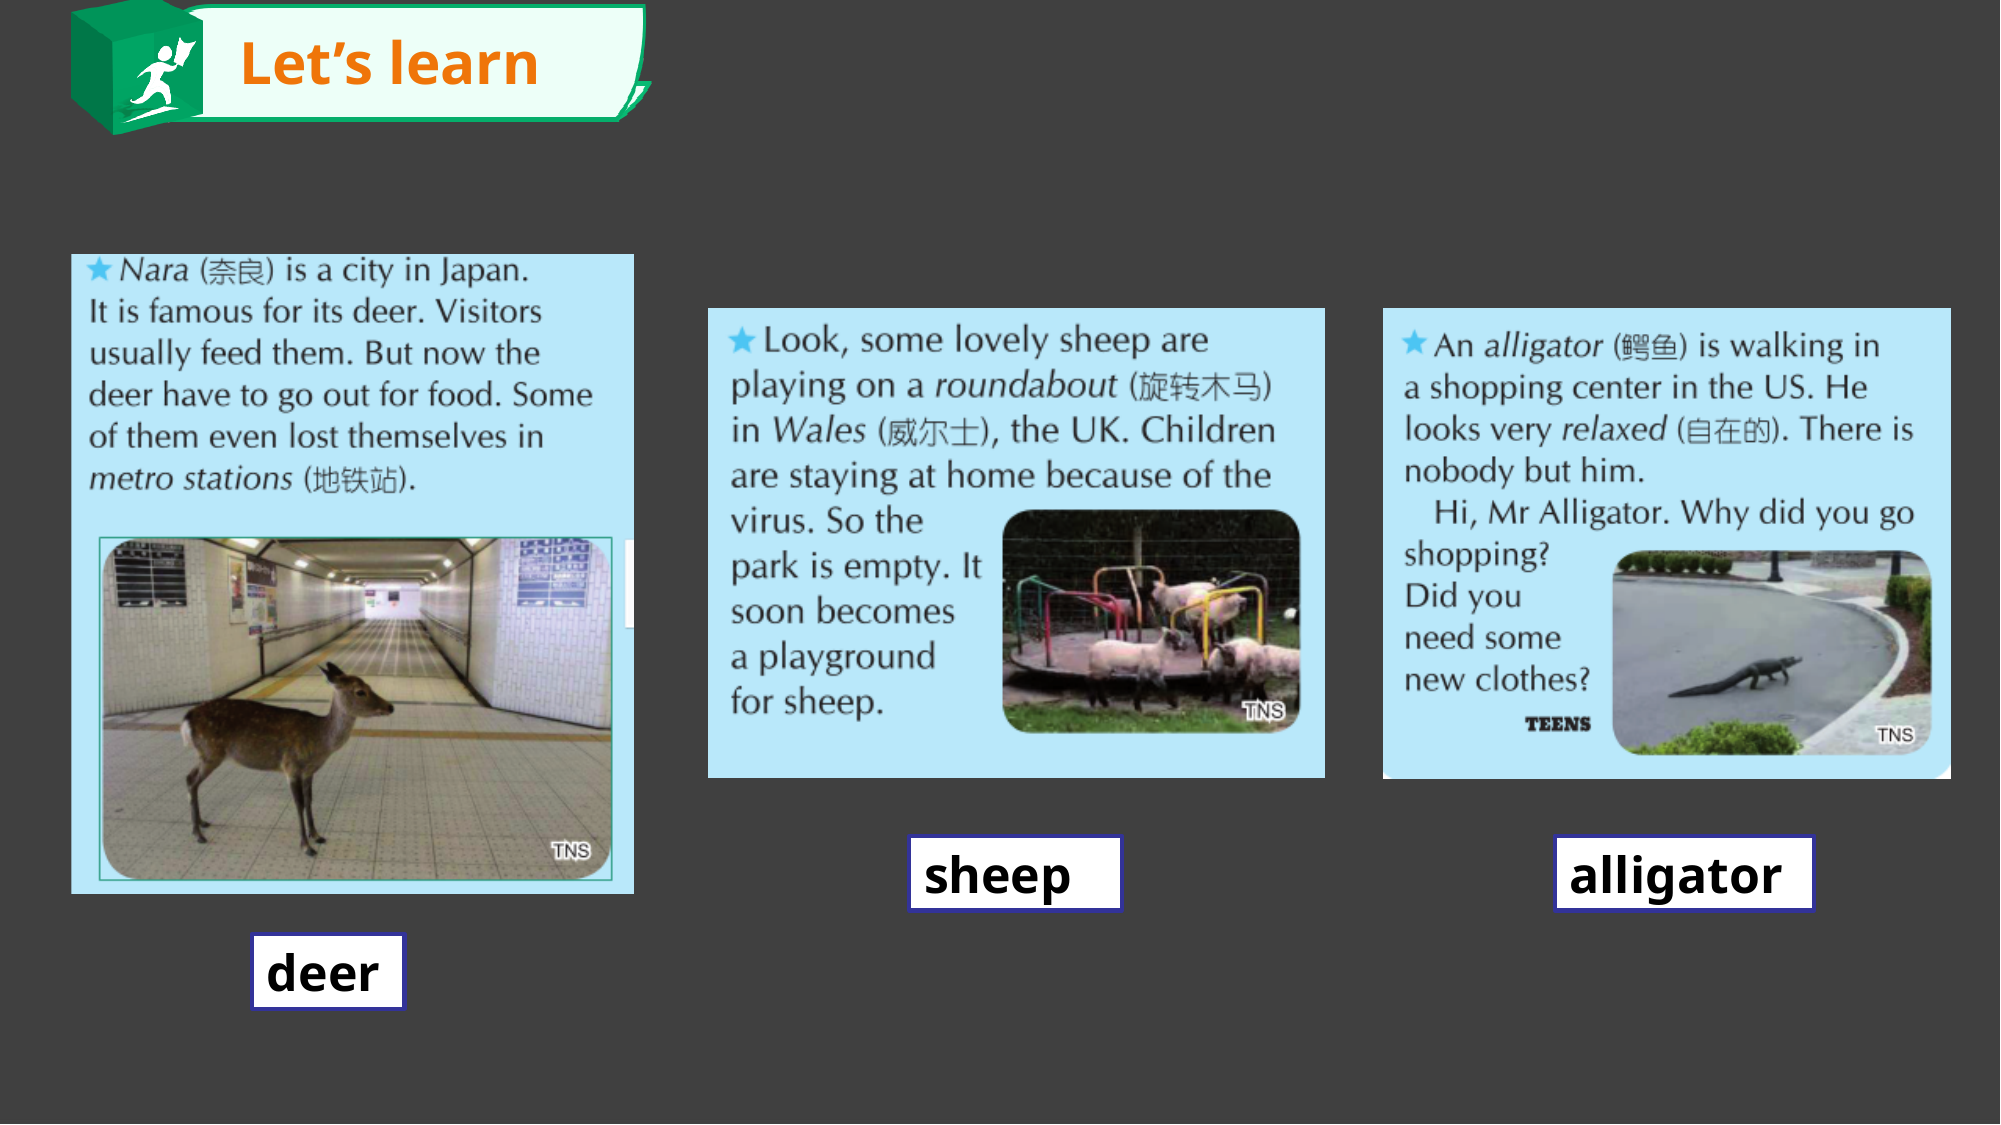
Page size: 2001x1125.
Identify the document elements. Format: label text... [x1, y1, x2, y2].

text_box deer [250, 932, 407, 1011]
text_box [71, 0, 652, 135]
picture [0, 0, 2001, 1125]
text_box sheep [907, 834, 1124, 913]
text_box alligator [1553, 834, 1816, 913]
